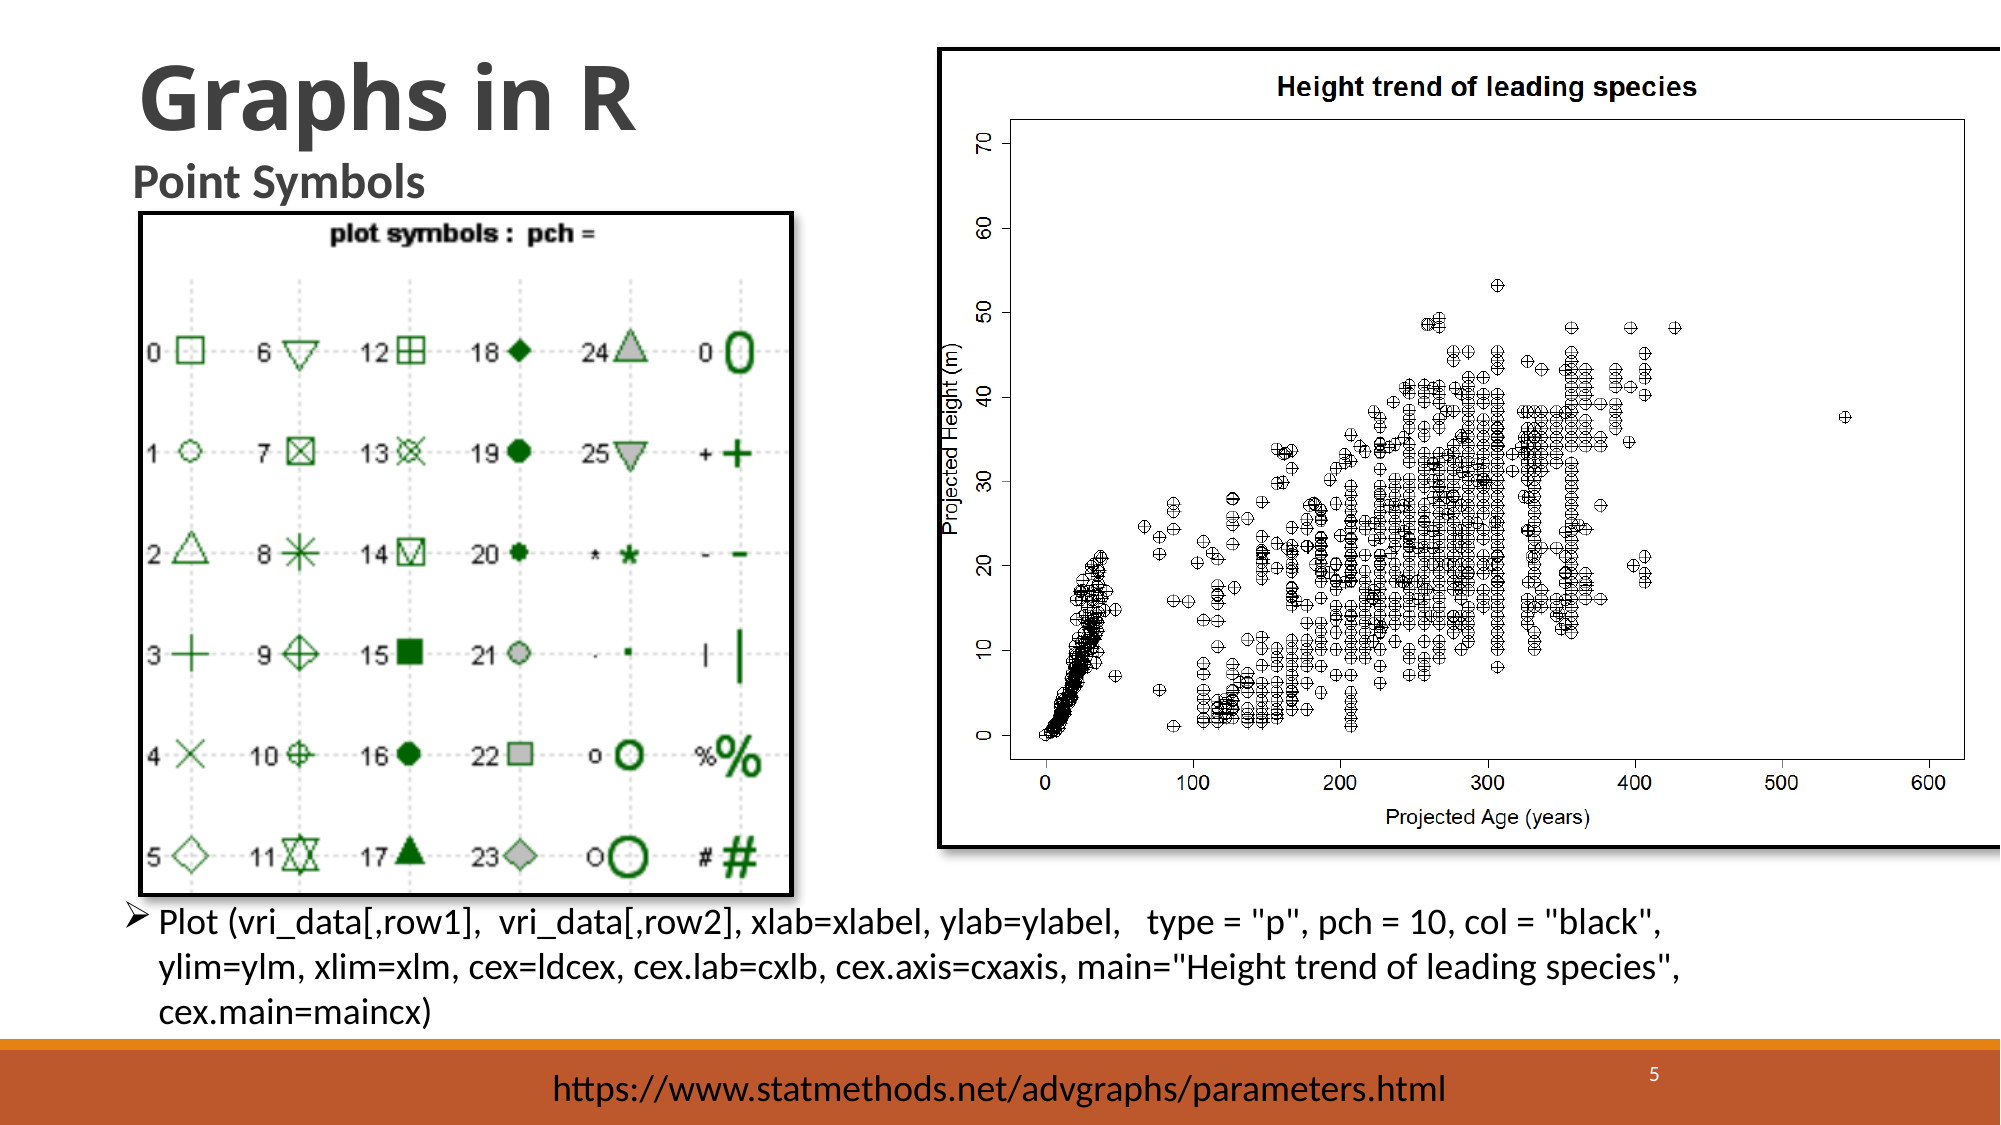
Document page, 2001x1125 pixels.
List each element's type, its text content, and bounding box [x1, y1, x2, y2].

title Graphs in R [122, 0, 1692, 157]
picture [941, 50, 2000, 846]
list Point Symbols [106, 147, 936, 844]
picture [142, 214, 790, 894]
text_box Plot (vri_data[,row1], vri_data[,row2], xlab=xlabel, ylab=ylabel, type = "p", pch = 10, col = "black", ylim=ylm, xlim=xlm, cex=ldcex, cex.lab=cxlb, cex.axis=cxaxis, main="Height trend of leading species", cex.main=maincx) [68, 844, 1815, 1040]
slide_number 5 [1575, 1042, 1675, 1103]
text_box https://www.statmethods.net/advgraphs/parameters.html [537, 1056, 1463, 1116]
